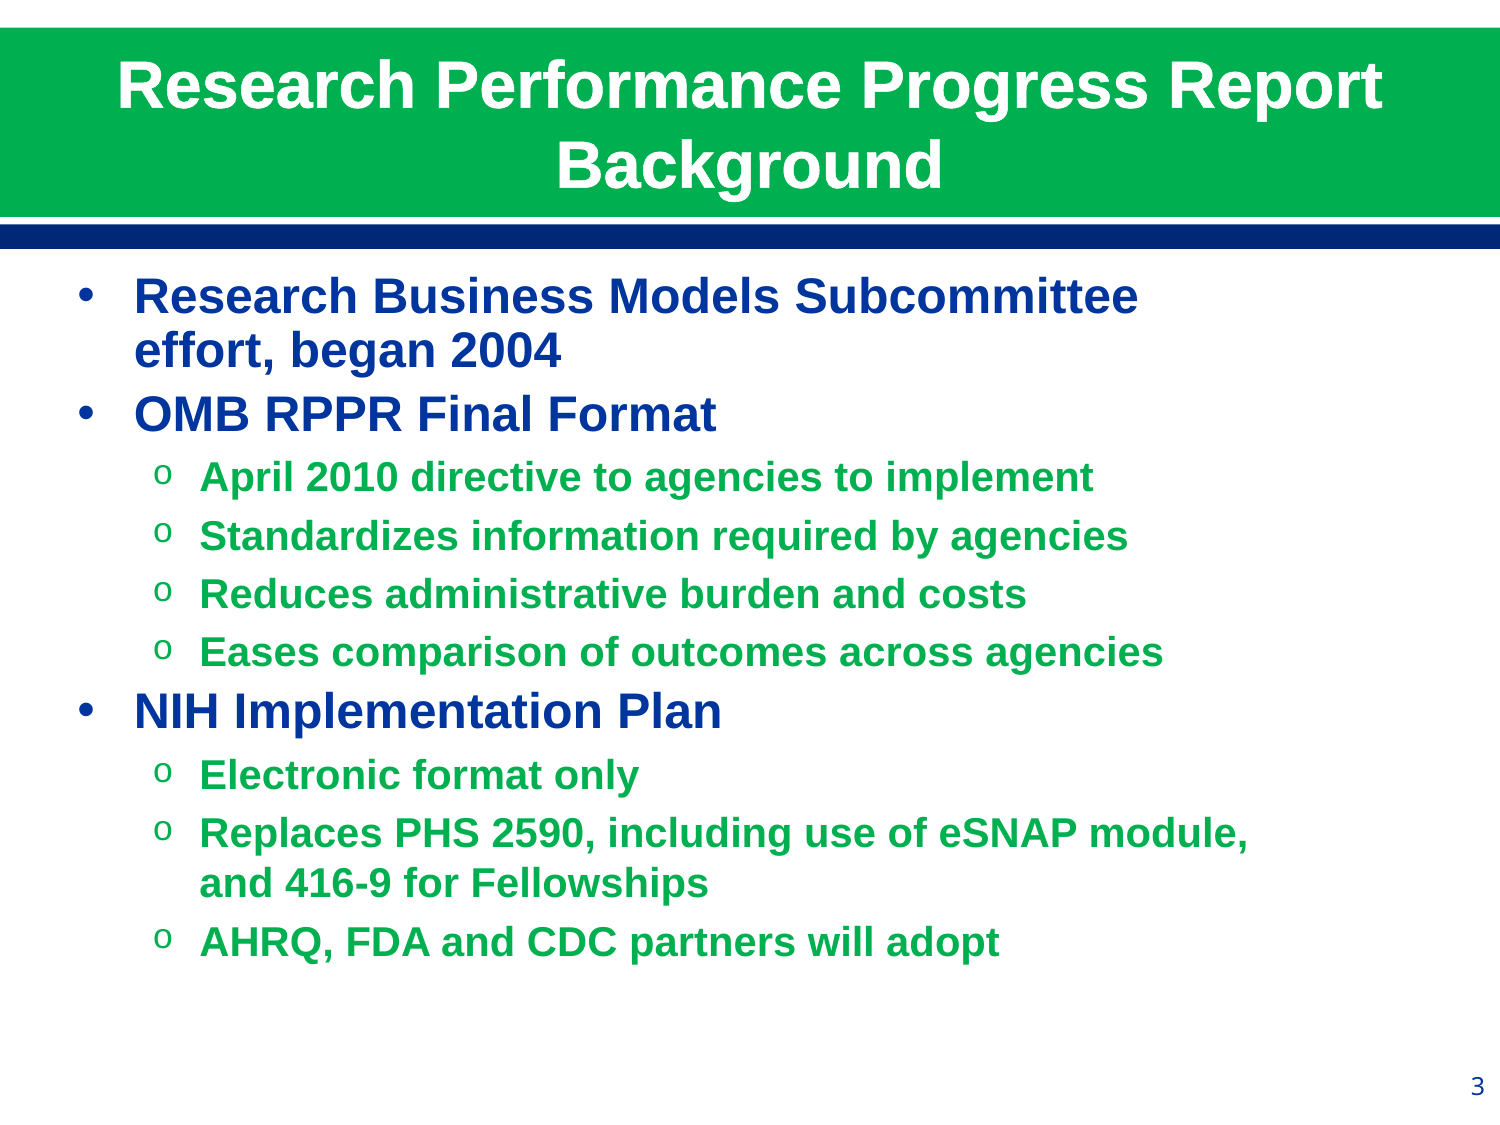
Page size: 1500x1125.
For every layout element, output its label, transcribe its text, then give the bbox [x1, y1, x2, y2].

slide_number 3 [1275, 1074, 1500, 1101]
list Research Business Models Subcommittee effort, began 2004 OMB RPPR Final Format April 2010 directive to agencies to implement Standardizes information required by agencies Reduces administrative burden and costs Eases comparison of outcomes across agencies NIH Implementation Plan Electronic format only Replaces PHS 2590, including use of eSNAP module, and 416-9 for Fellowships AHRQ, FDA and CDC partners will adopt [62, 262, 1276, 1088]
title Research Performance Progress Report Background [75, 29, 1425, 213]
